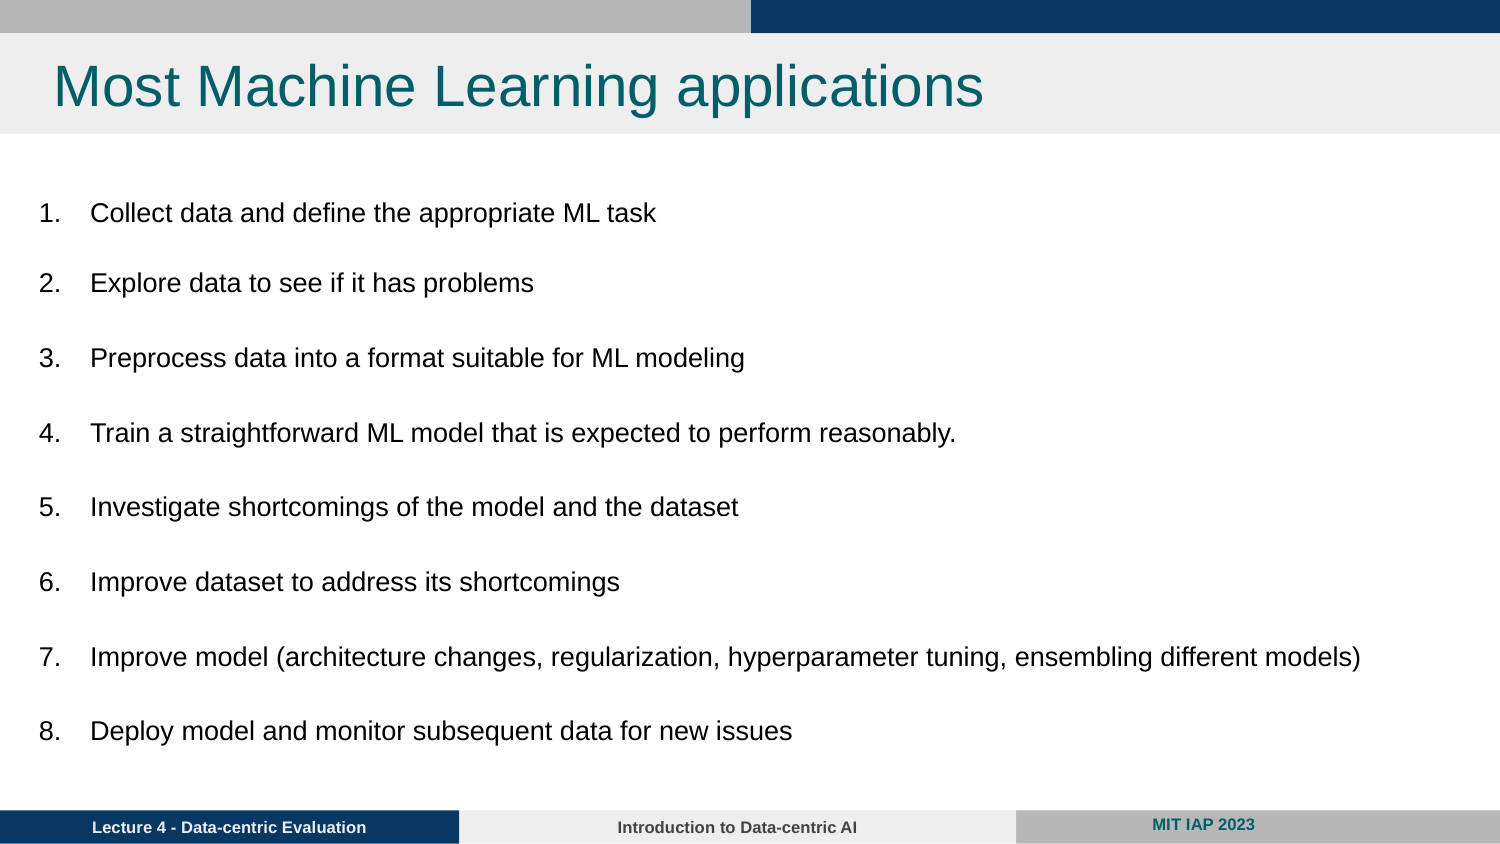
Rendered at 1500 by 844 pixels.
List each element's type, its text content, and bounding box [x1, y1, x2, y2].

title Most Machine Learning applications [38, 33, 1437, 134]
text_box Collect data and define the appropriate ML task Explore data to see if it has problems Preprocess data into a format suitable for ML modeling Train a straightforward ML model that is expected to perform reasonably. Investigate shortcomings of the model and the dataset Improve dataset to address its shortcomings Improve model (architecture changes, regularization, hyperparameter tuning, ensembling different models) Deploy model and monitor subsequent data for new issues [0, 175, 1500, 761]
